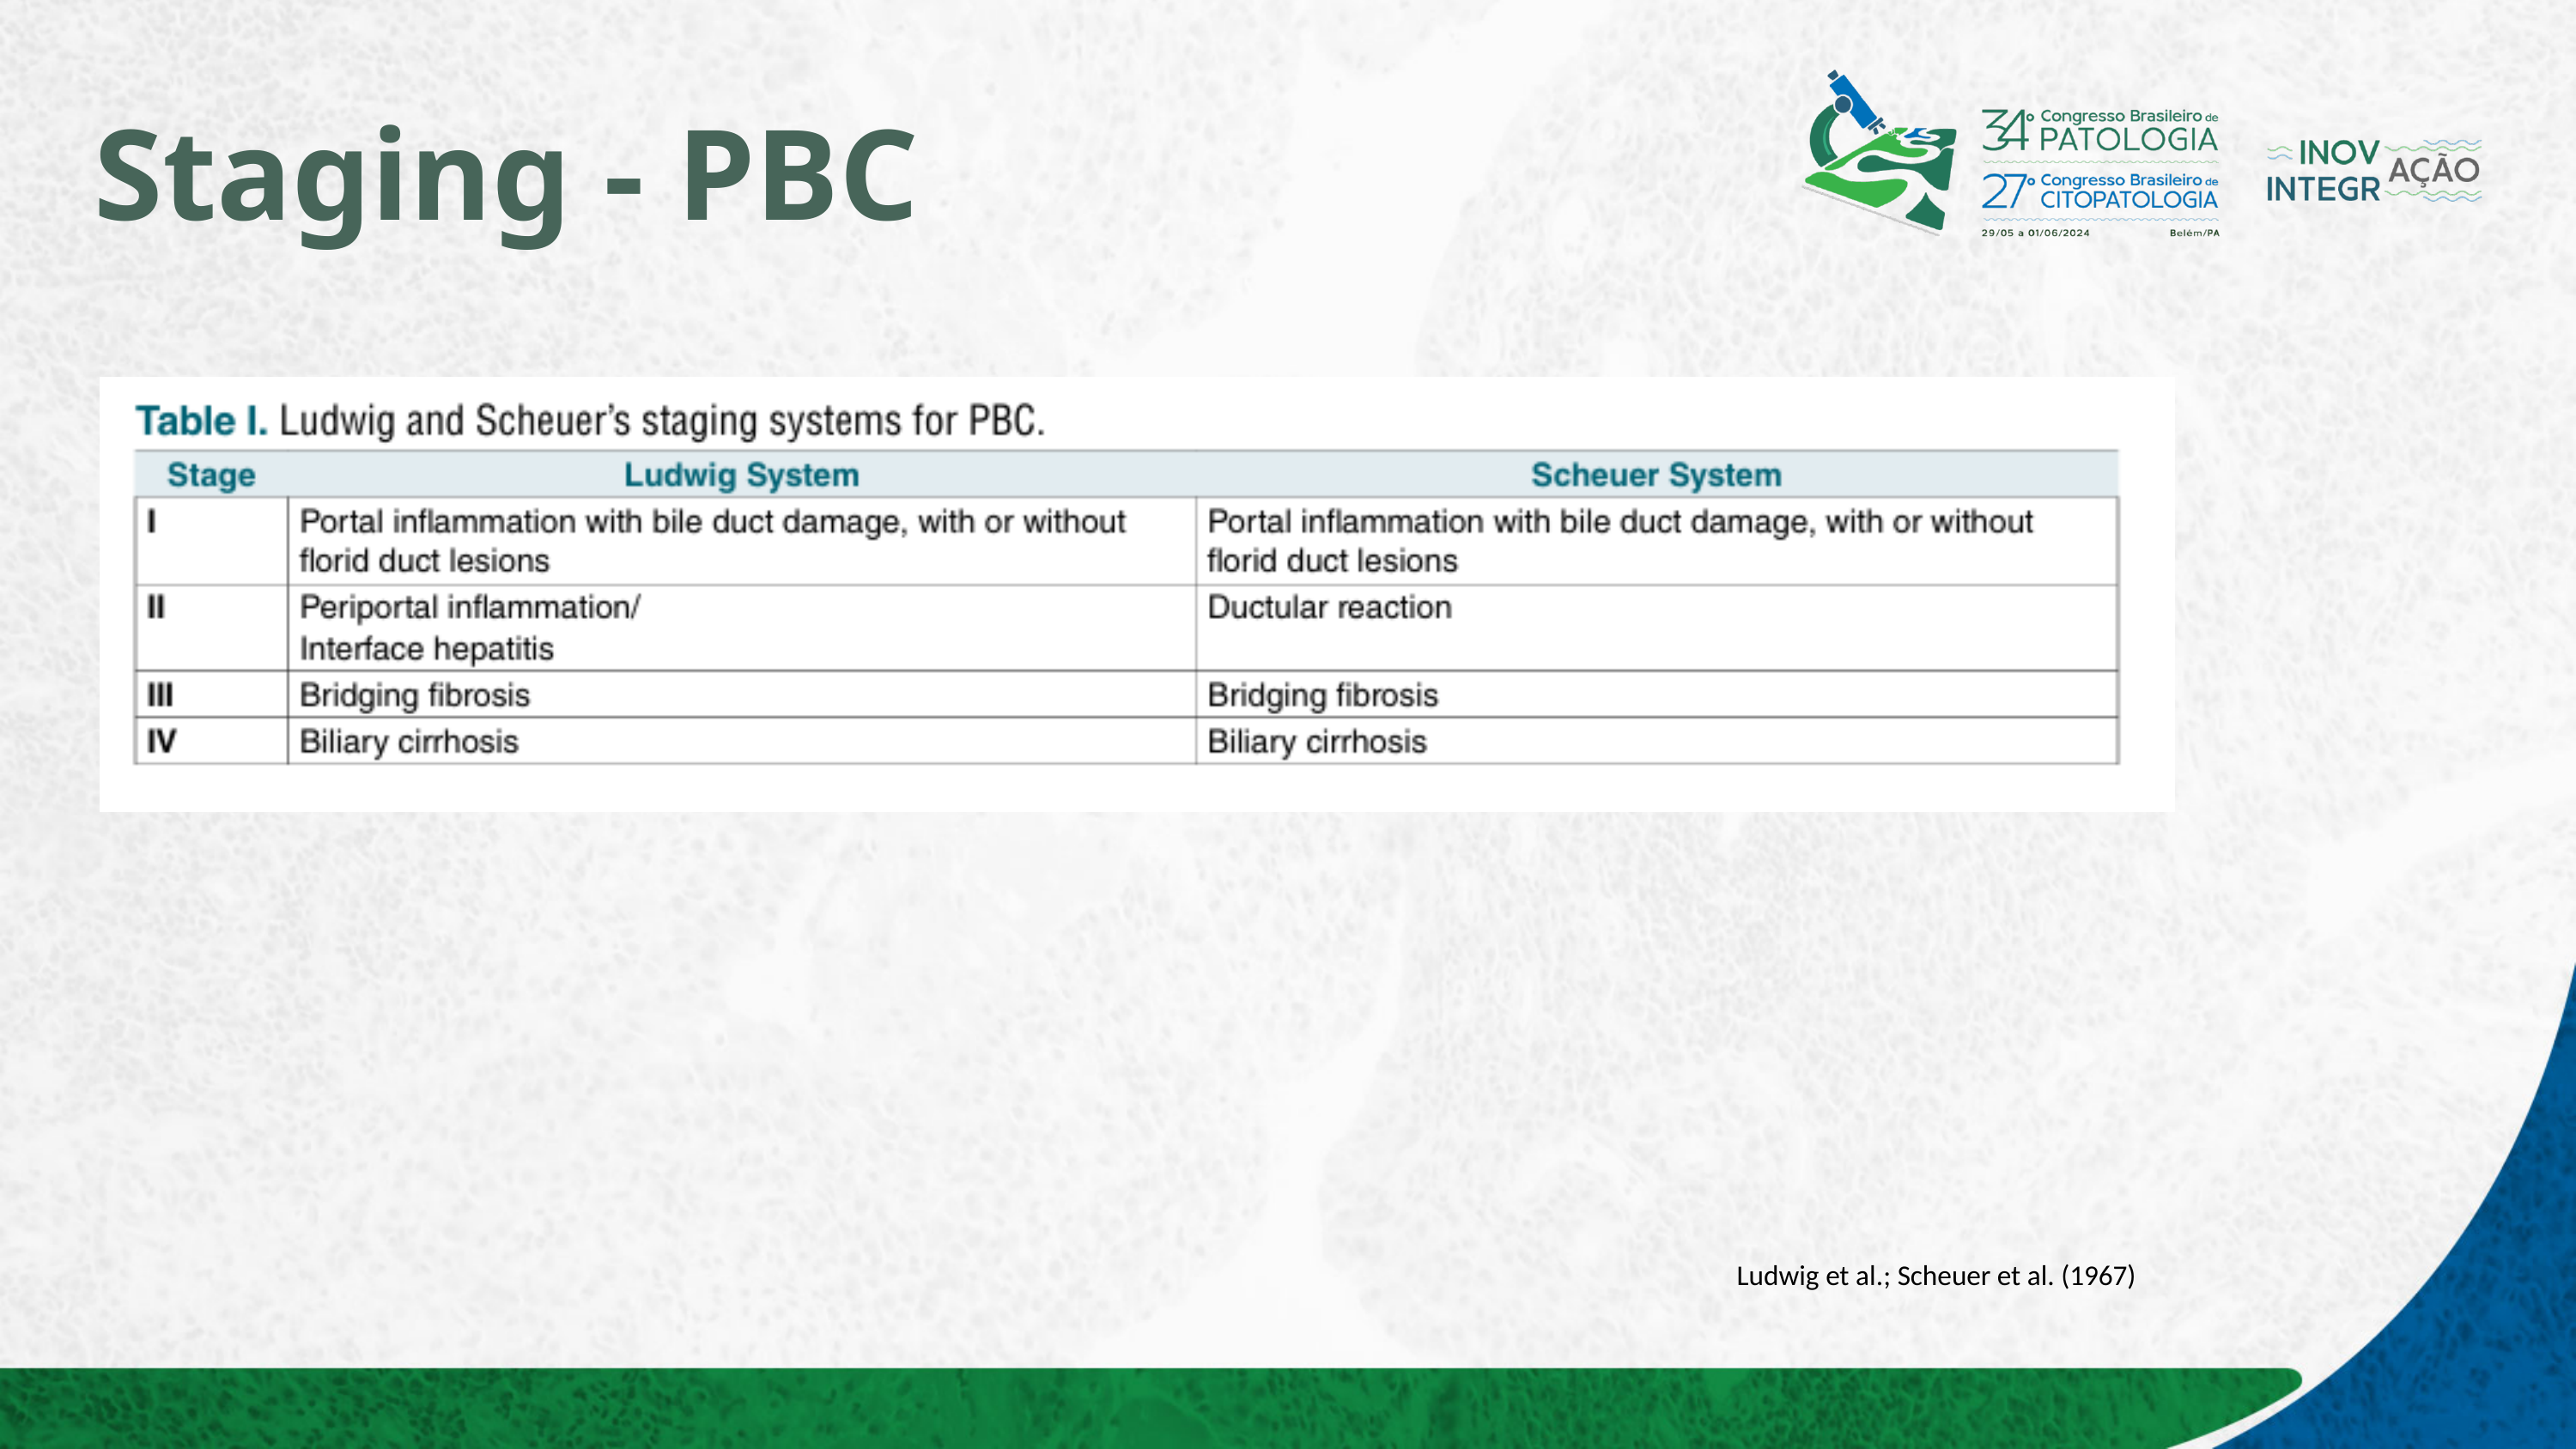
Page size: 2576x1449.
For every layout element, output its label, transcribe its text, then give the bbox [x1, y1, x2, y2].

title Staging - PBC [81, 73, 1724, 246]
picture [0, 0, 2576, 1449]
text_box Ludwig et al.; Scheuer et al. (1967) [1723, 1250, 2285, 1298]
